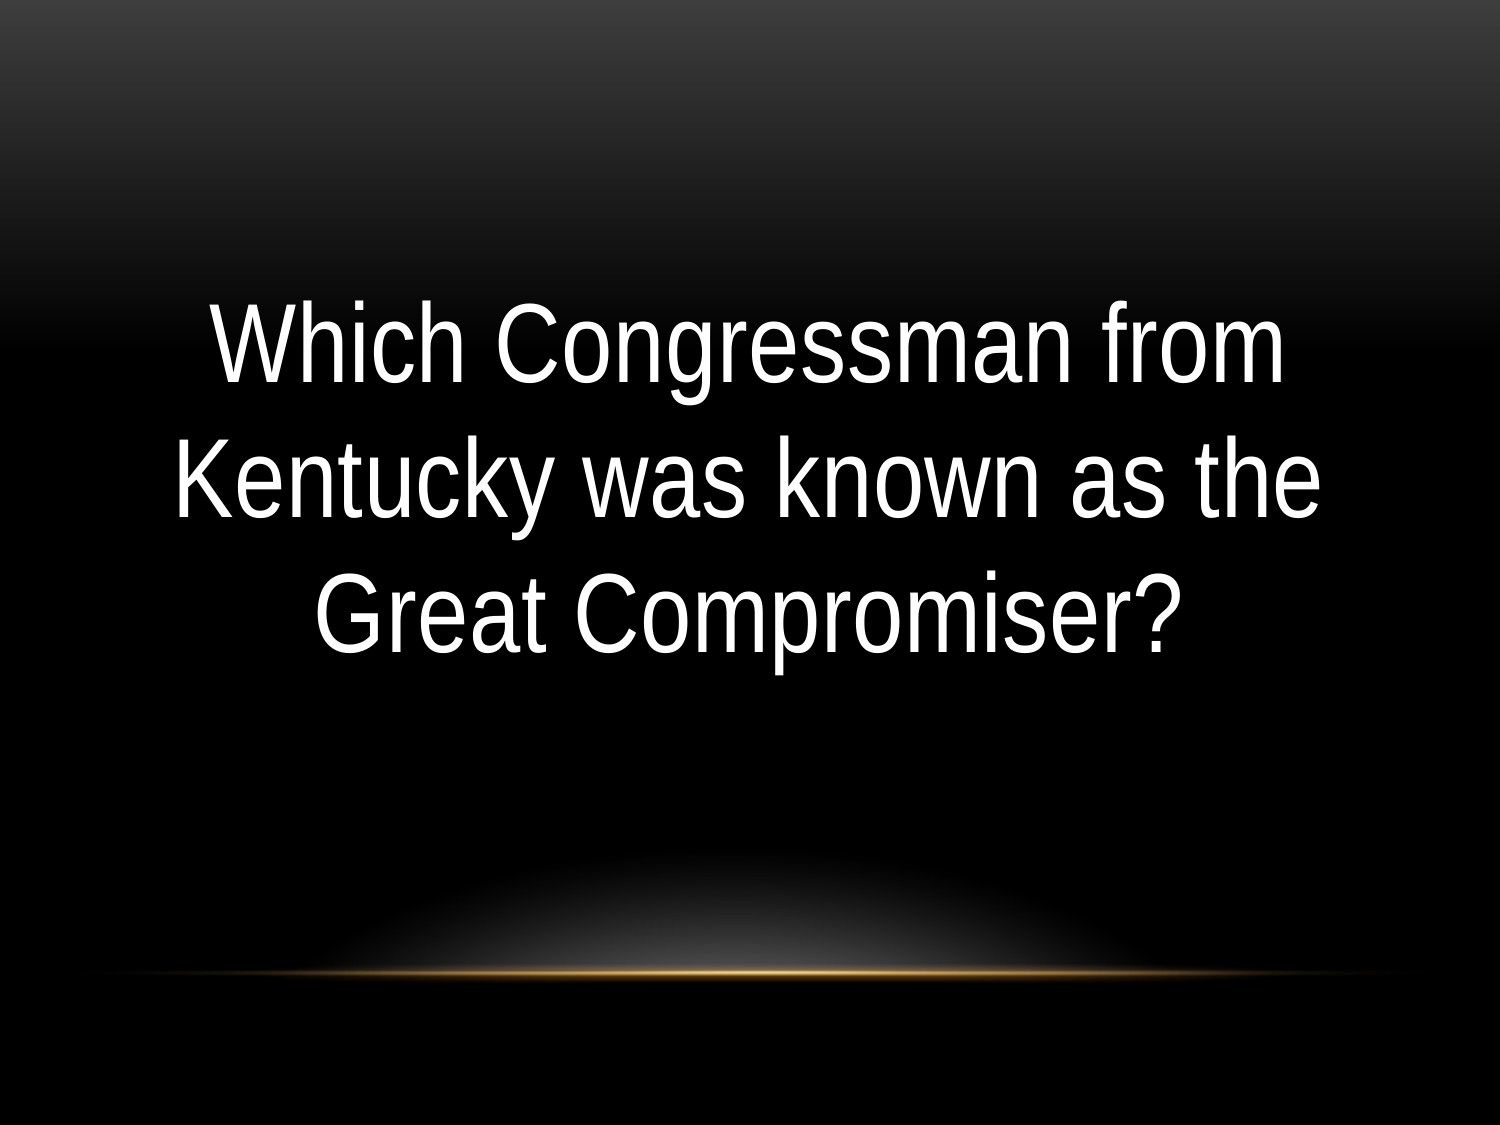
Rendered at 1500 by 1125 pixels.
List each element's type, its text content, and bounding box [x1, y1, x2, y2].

list Which Congressman from Kentucky was known as the Great Compromiser? [99, 262, 1400, 938]
picture [0, 0, 1500, 1125]
